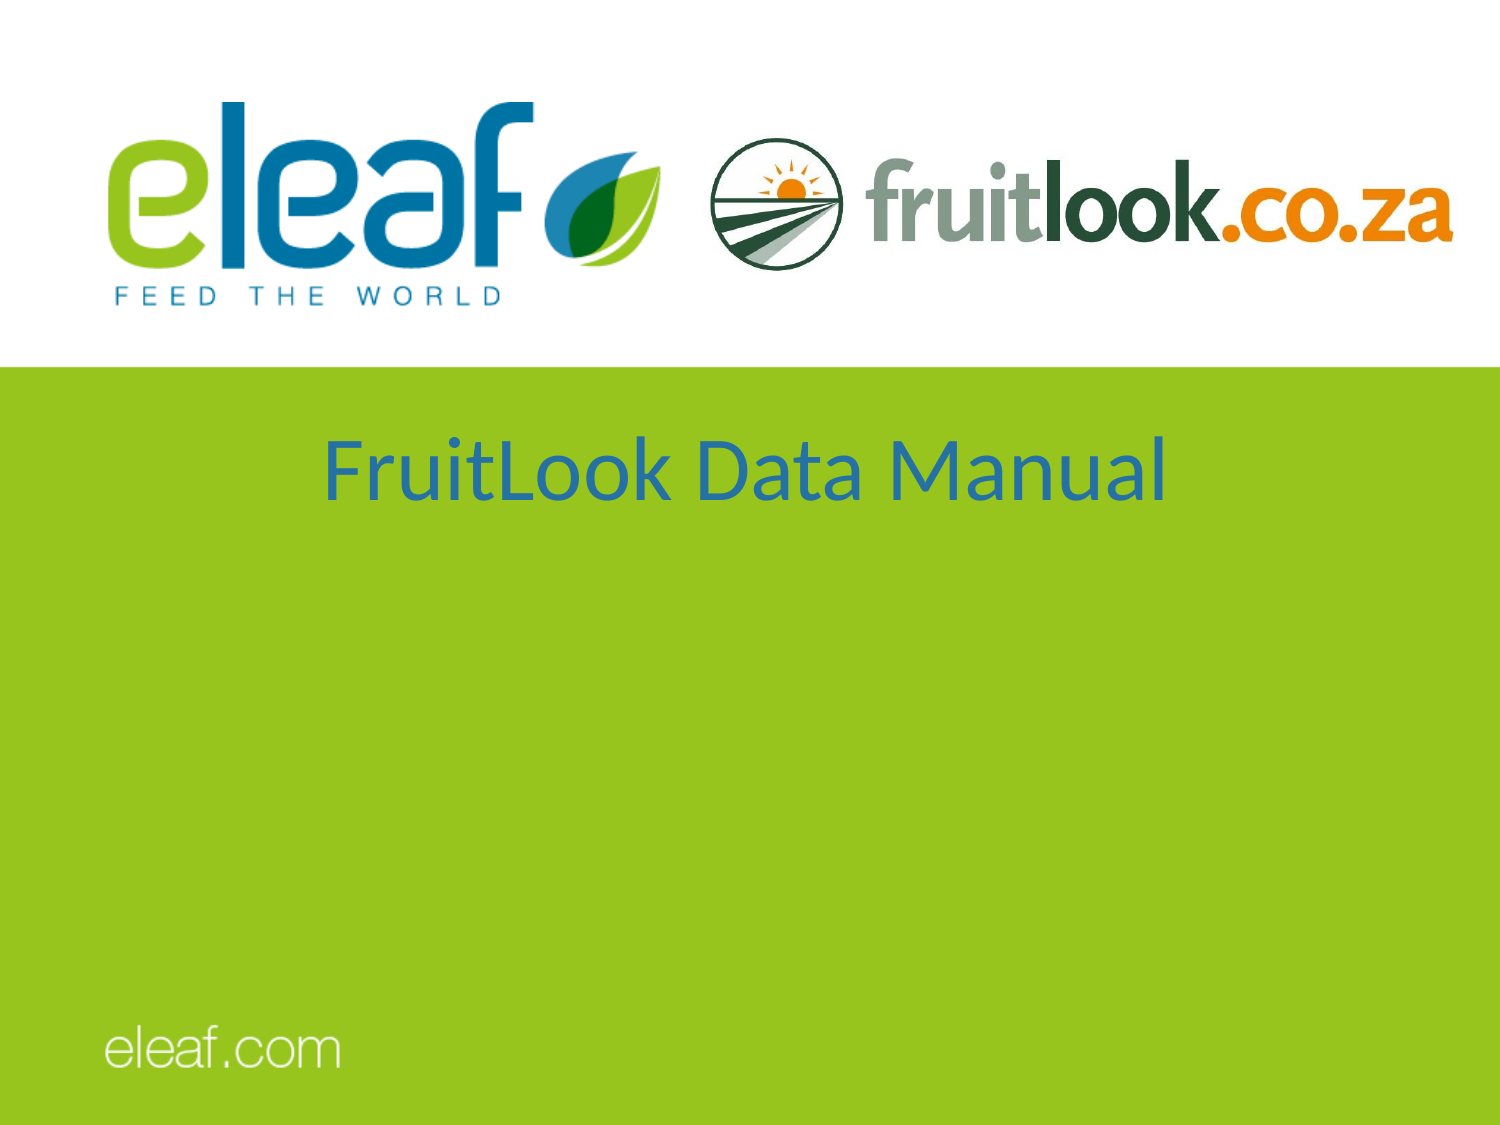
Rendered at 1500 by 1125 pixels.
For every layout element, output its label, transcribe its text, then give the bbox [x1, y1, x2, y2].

text_box FruitLook Data Manual [320, 407, 1179, 520]
picture [0, 102, 1500, 1125]
